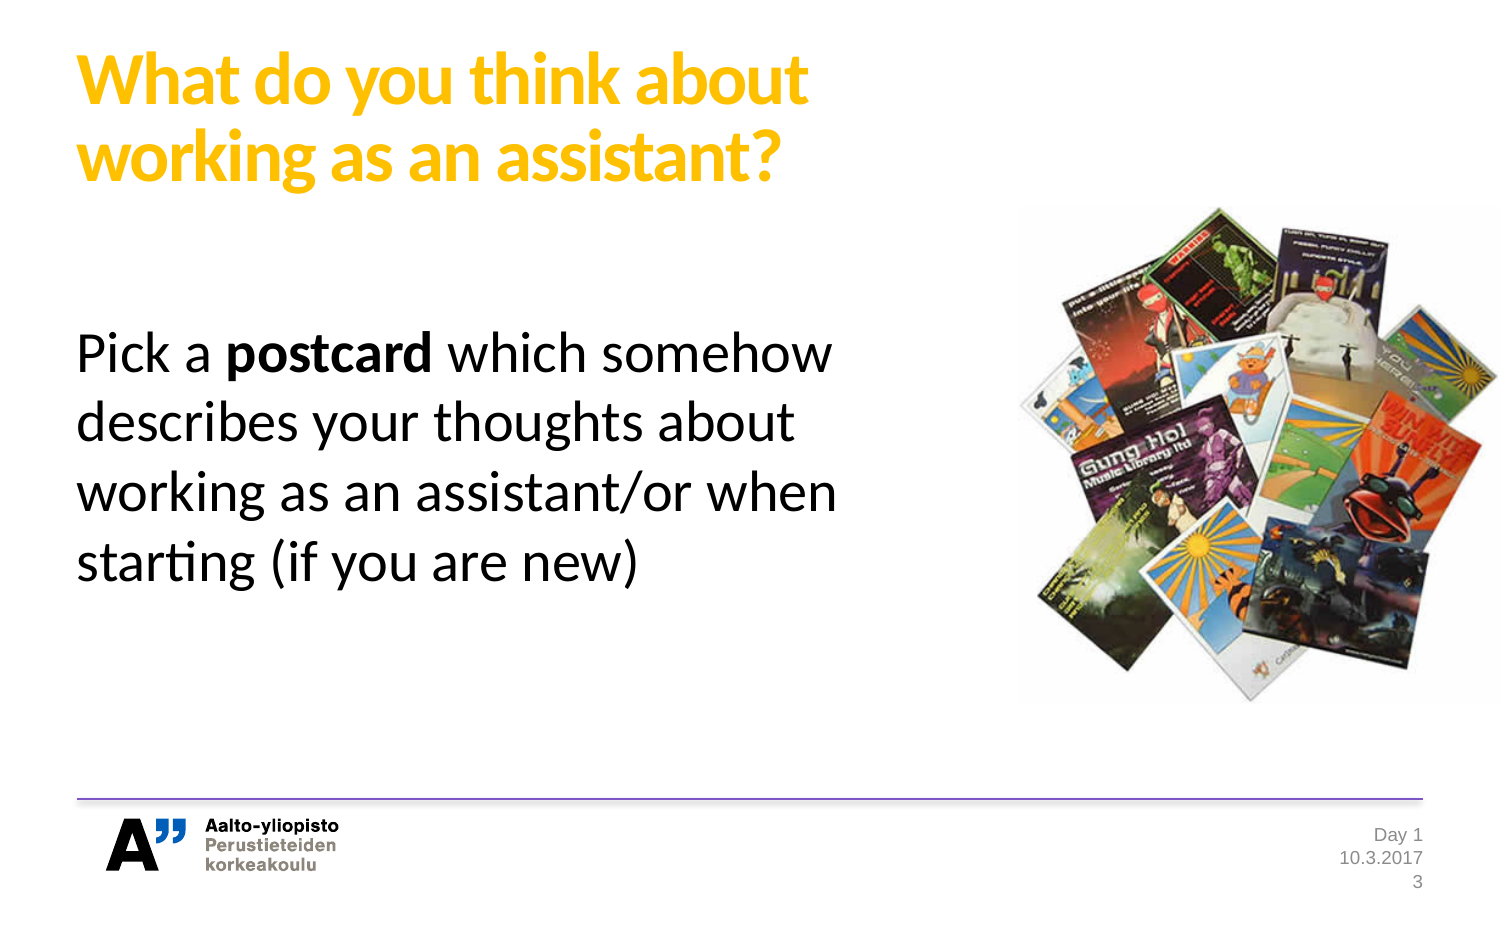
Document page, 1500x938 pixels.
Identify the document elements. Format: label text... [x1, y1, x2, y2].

picture [1018, 206, 1500, 704]
slide_number 3 [829, 870, 1424, 893]
list Pick a postcard which somehow describes your thoughts about working as an assistant/or when starting (if you are new) [76, 313, 939, 775]
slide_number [829, 845, 1424, 870]
footer Day 1 [829, 823, 1424, 845]
title What do you think about working as an assistant? [76, 43, 963, 207]
